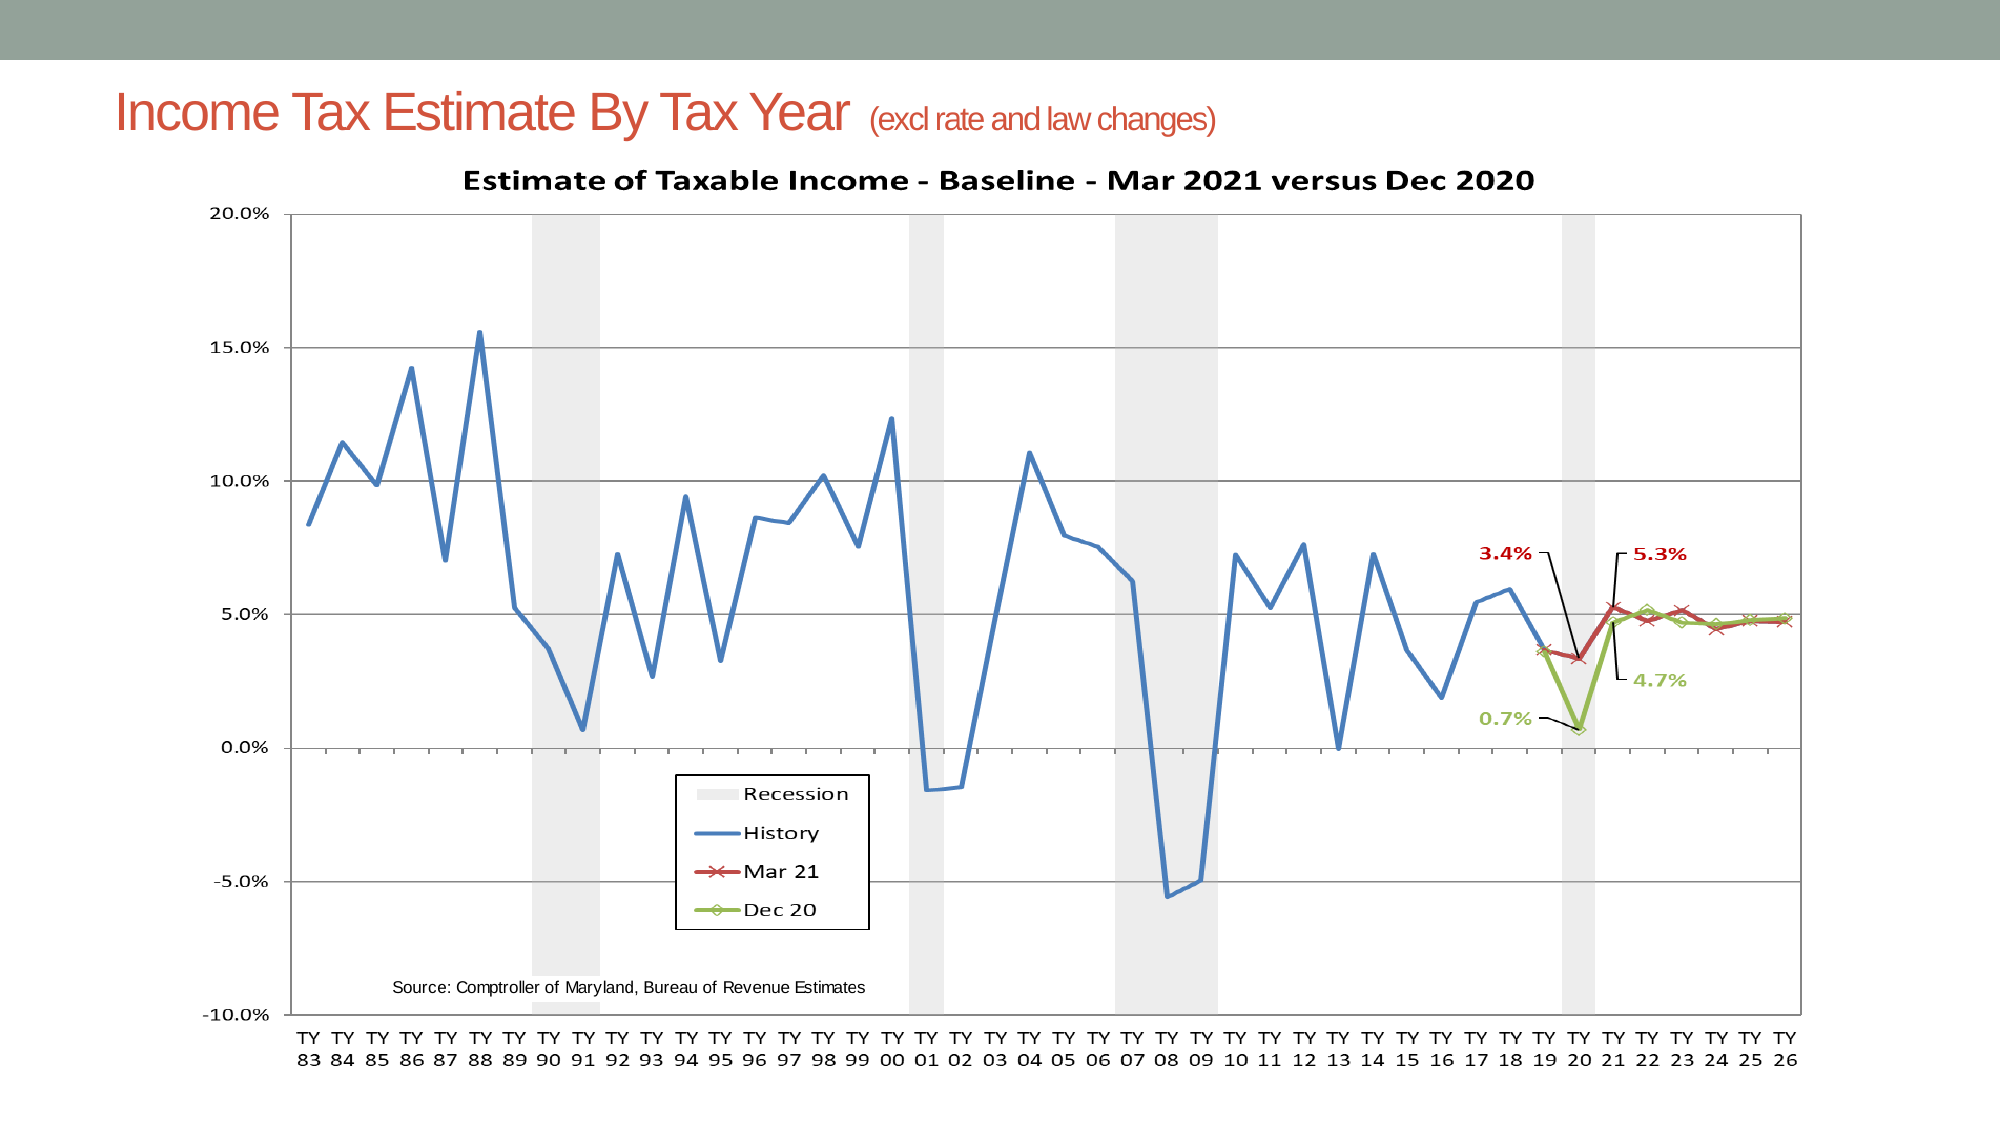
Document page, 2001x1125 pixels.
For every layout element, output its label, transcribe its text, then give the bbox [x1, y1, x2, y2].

title Income Tax Estimate By Tax Year (excl rate and law changes) [99, 62, 1900, 150]
picture [174, 149, 1826, 1076]
